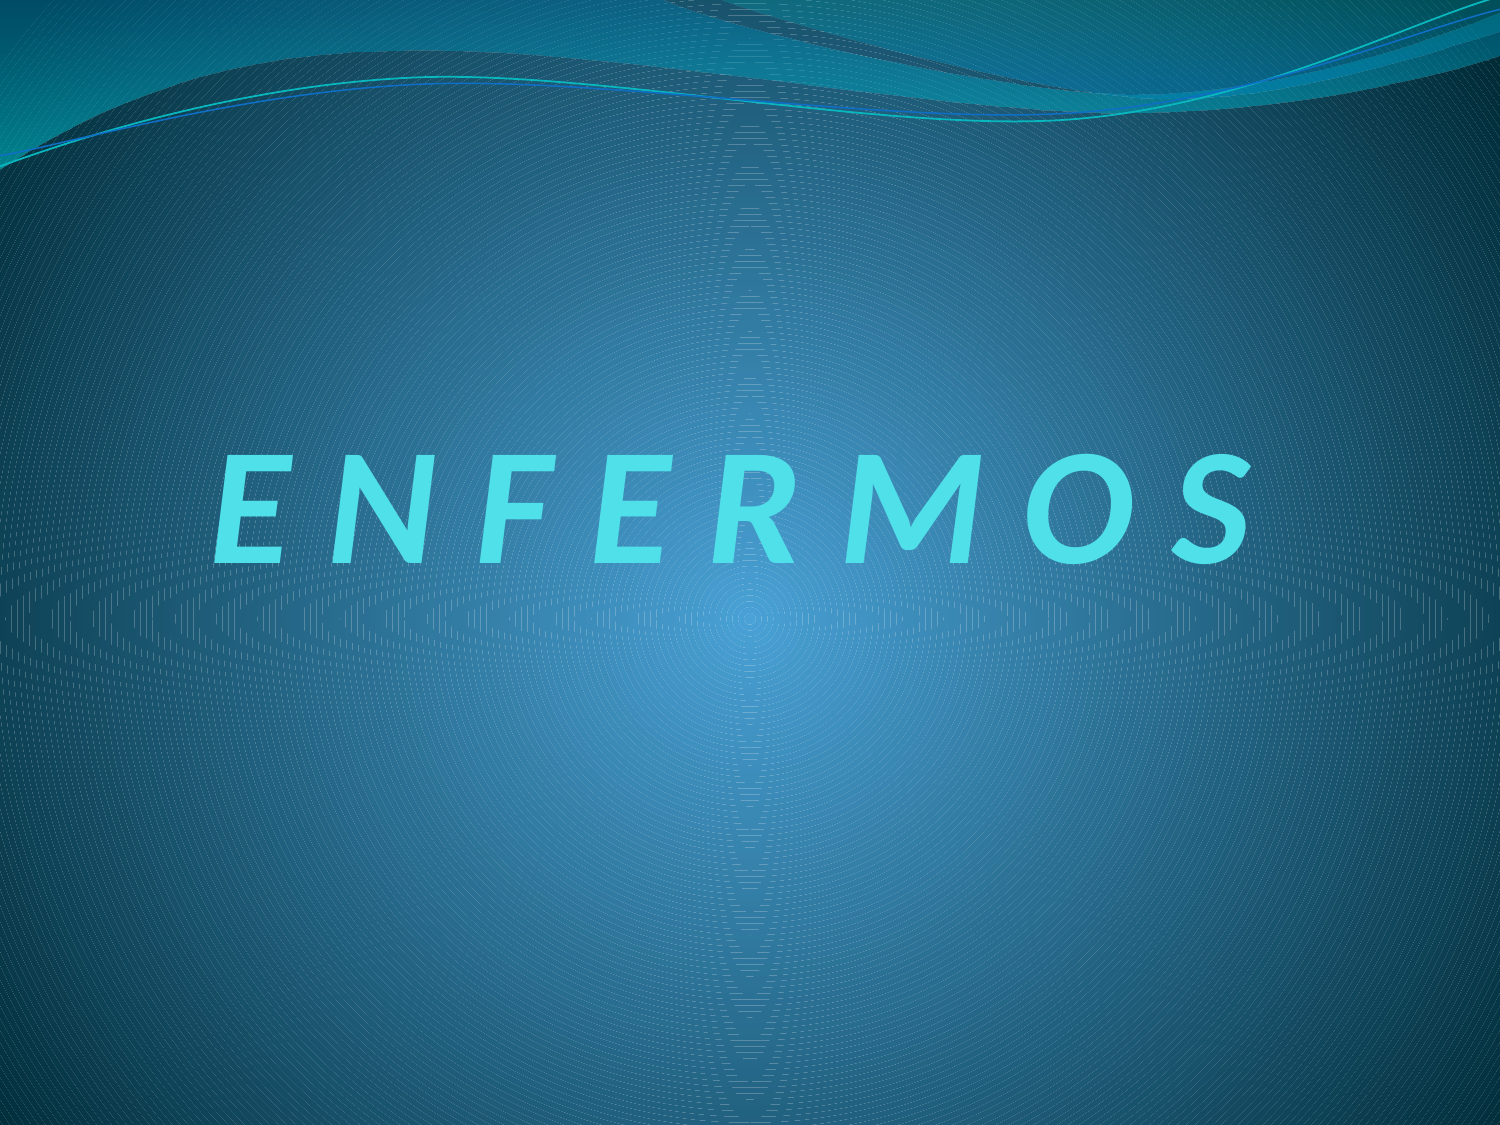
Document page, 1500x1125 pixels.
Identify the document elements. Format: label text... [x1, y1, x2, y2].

title E N F E R M O S [87, 496, 1376, 797]
